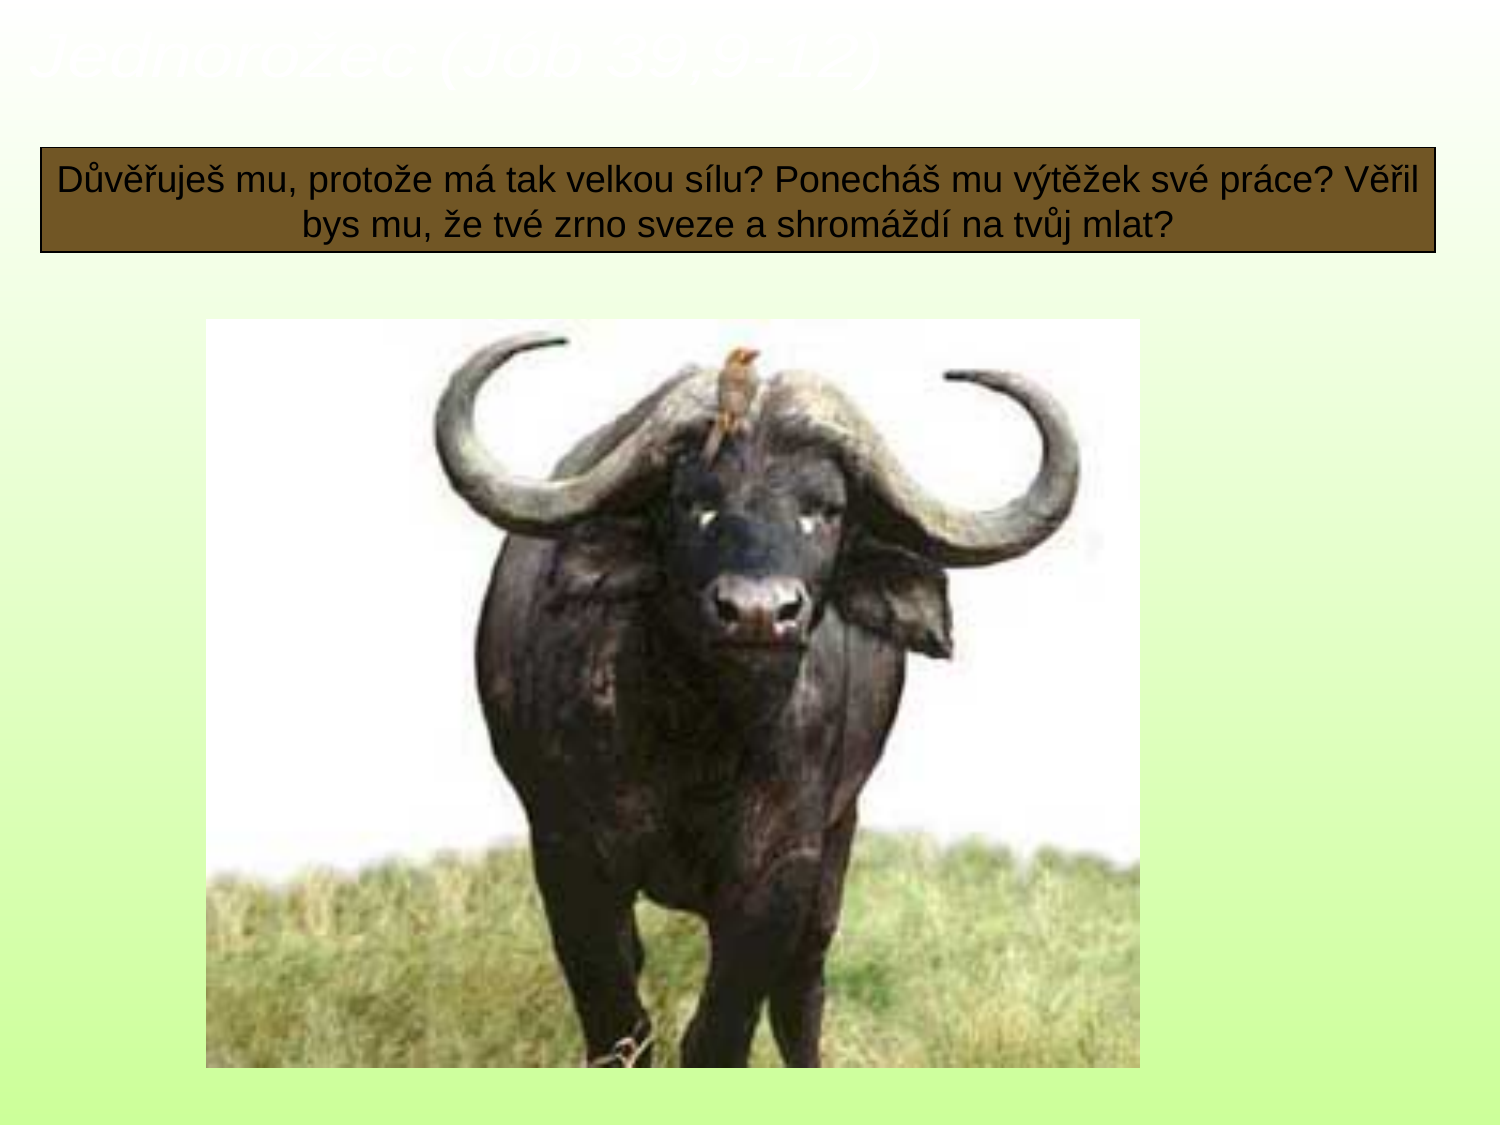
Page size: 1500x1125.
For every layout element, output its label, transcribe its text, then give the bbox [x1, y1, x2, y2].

text_box Důvěřuješ mu, protože má tak velkou sílu? Ponecháš mu výtěžek své práce? Věřil bys mu, že tvé zrno sveze a shromáždí na tvůj mlat? [41, 147, 1436, 253]
picture [206, 319, 1140, 1068]
